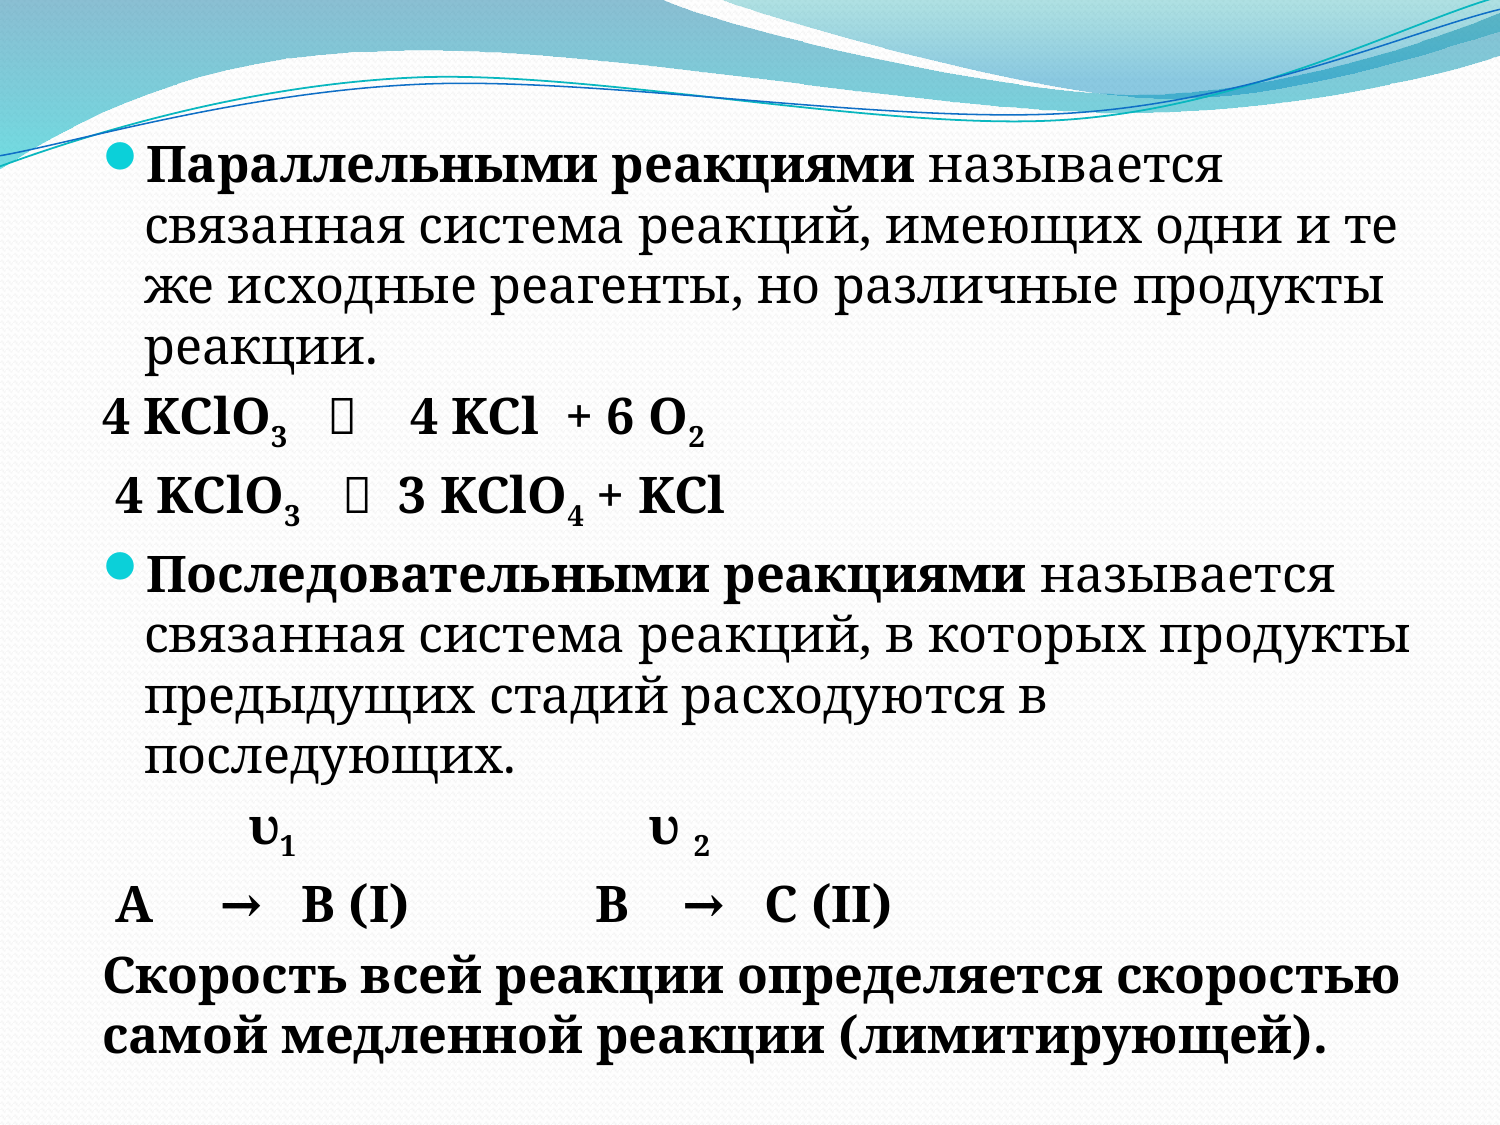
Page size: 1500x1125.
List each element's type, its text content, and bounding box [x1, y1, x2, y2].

list Параллельными реакциями называется связанная система реакций, имеющих одни и те же исходные реагенты, но различные продукты реакции. 4 KClO3  4 KCl + 6 O2 4 KClO3  3 KClO4 + KCl Последовательными реакциями называется связанная система реакций, в которых продукты предыдущих стадий расходуются в последующих. υ1 υ 2 A → B (I) B → C (II) Скорость всей реакции определяется скоростью самой медленной реакции (лимитирующей). [87, 125, 1438, 1113]
